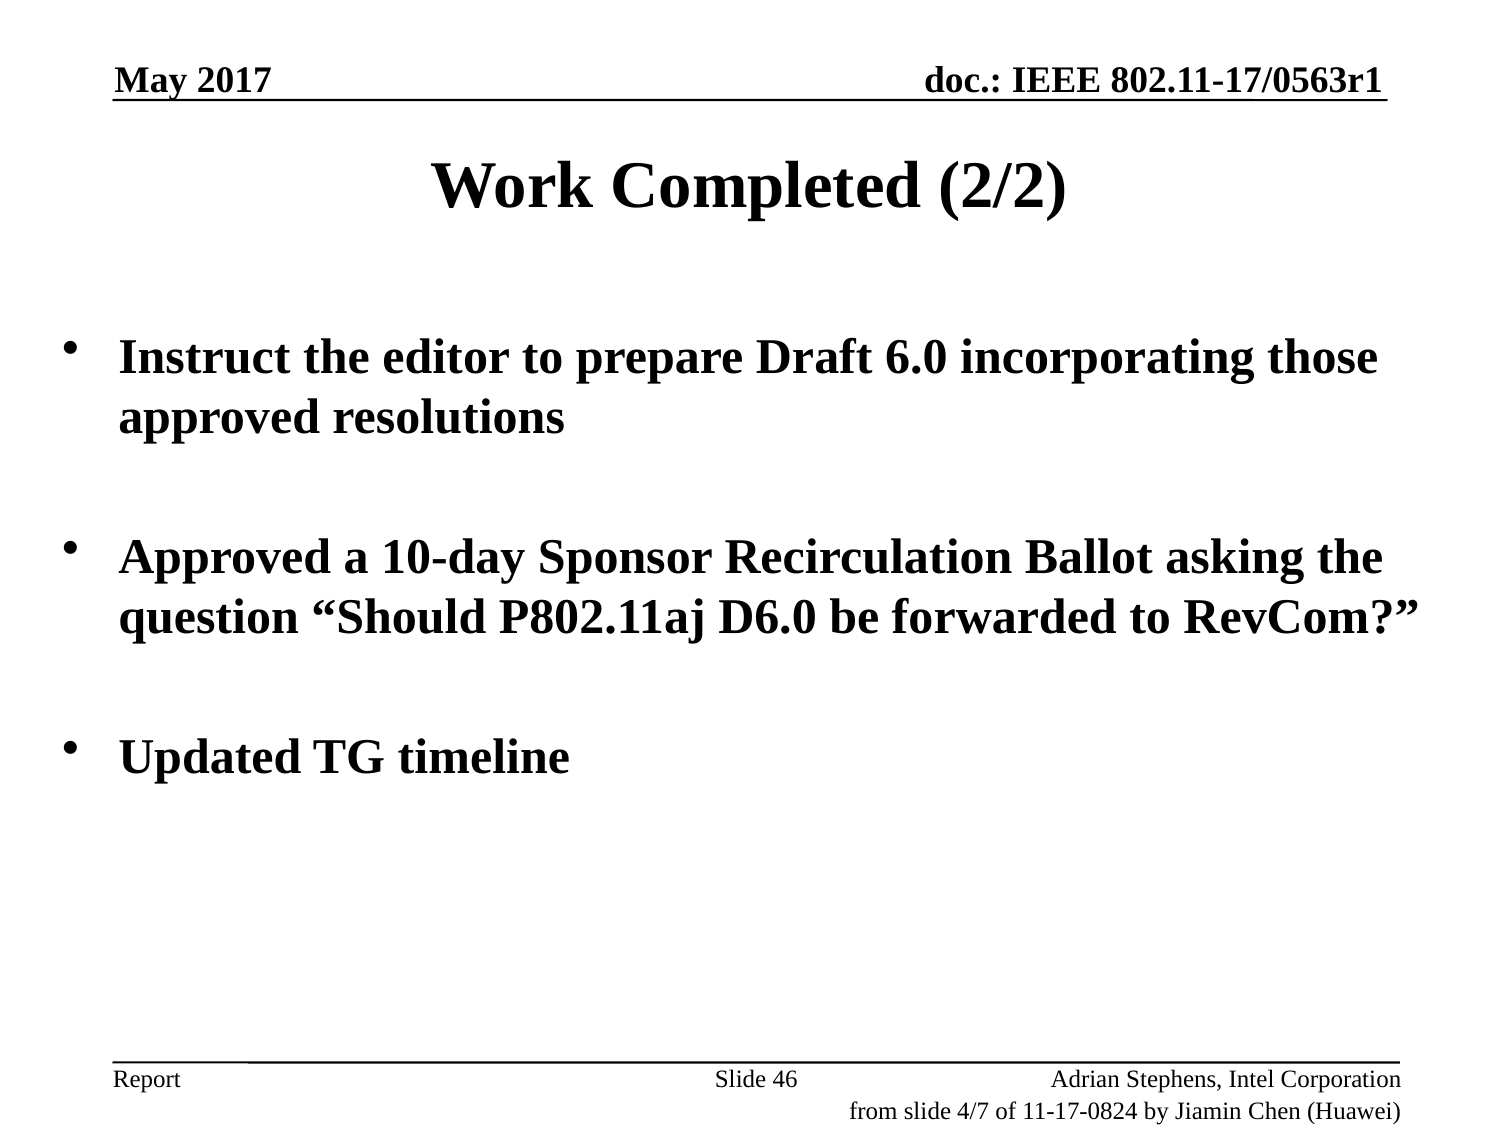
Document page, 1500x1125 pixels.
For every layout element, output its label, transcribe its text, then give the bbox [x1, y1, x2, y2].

list Instruct the editor to prepare Draft 6.0 incorporating those approved resolutions Approved a 10-day Sponsor Recirculation Ballot asking the question “Should P802.11aj D6.0 be forwarded to RevCom?” Updated TG timeline [46, 246, 1465, 1055]
text_box from slide 4/7 of 11-17-0824 by Jiamin Chen (Huawei) [343, 1087, 1417, 1125]
footer Adrian Stephens, Intel Corporation [949, 1061, 1402, 1087]
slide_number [114, 54, 374, 101]
slide_number Slide 46 [711, 1061, 801, 1087]
title Work Completed (2/2) [112, 112, 1388, 246]
